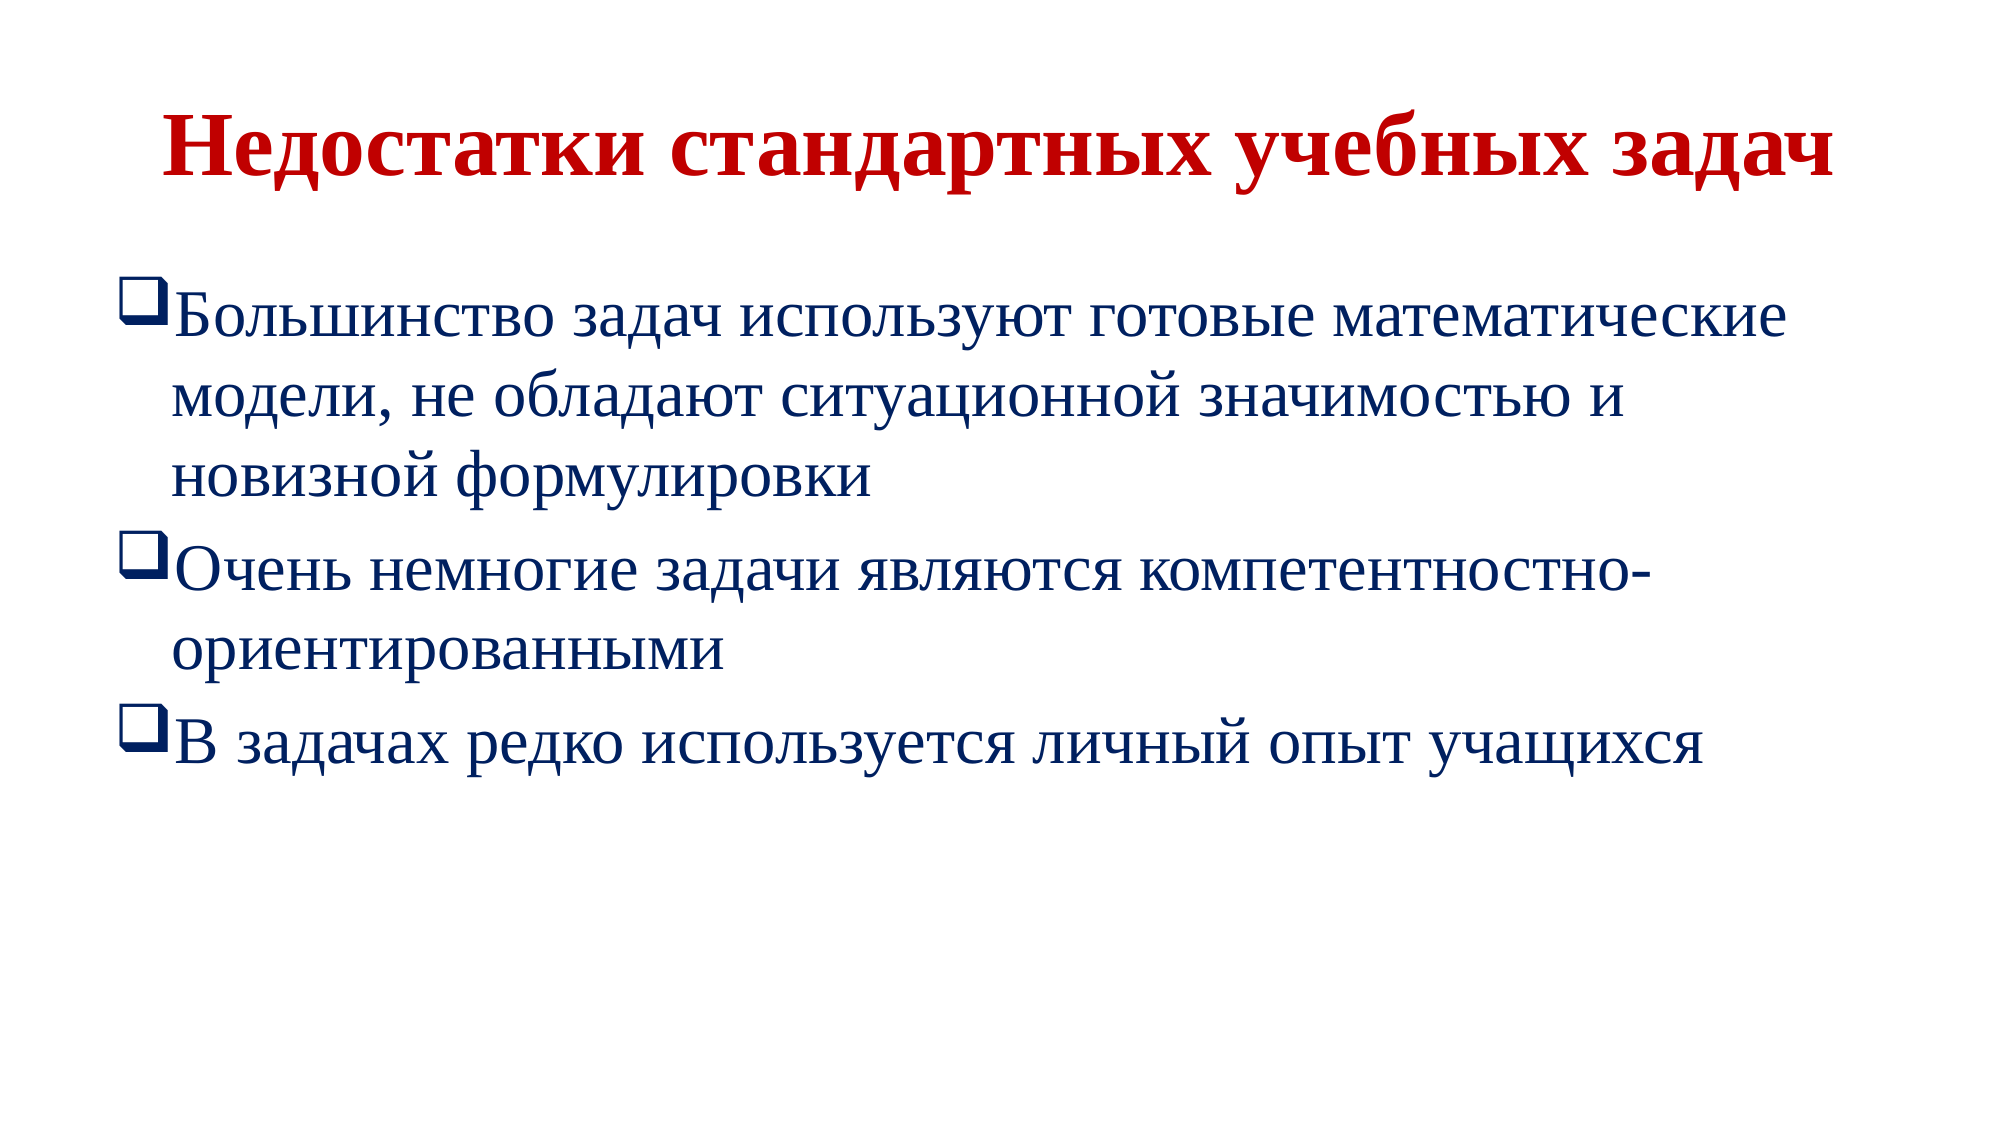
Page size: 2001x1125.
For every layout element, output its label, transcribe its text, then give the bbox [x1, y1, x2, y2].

list Большинство задач используют готовые математические модели, не обладают ситуационной значимостью и новизной формулировки Очень немногие задачи являются компетентностно-ориентированными В задачах редко используется личный опыт учащихся [99, 262, 1900, 1005]
title Недостатки стандартных учебных задач [99, 45, 1900, 233]
